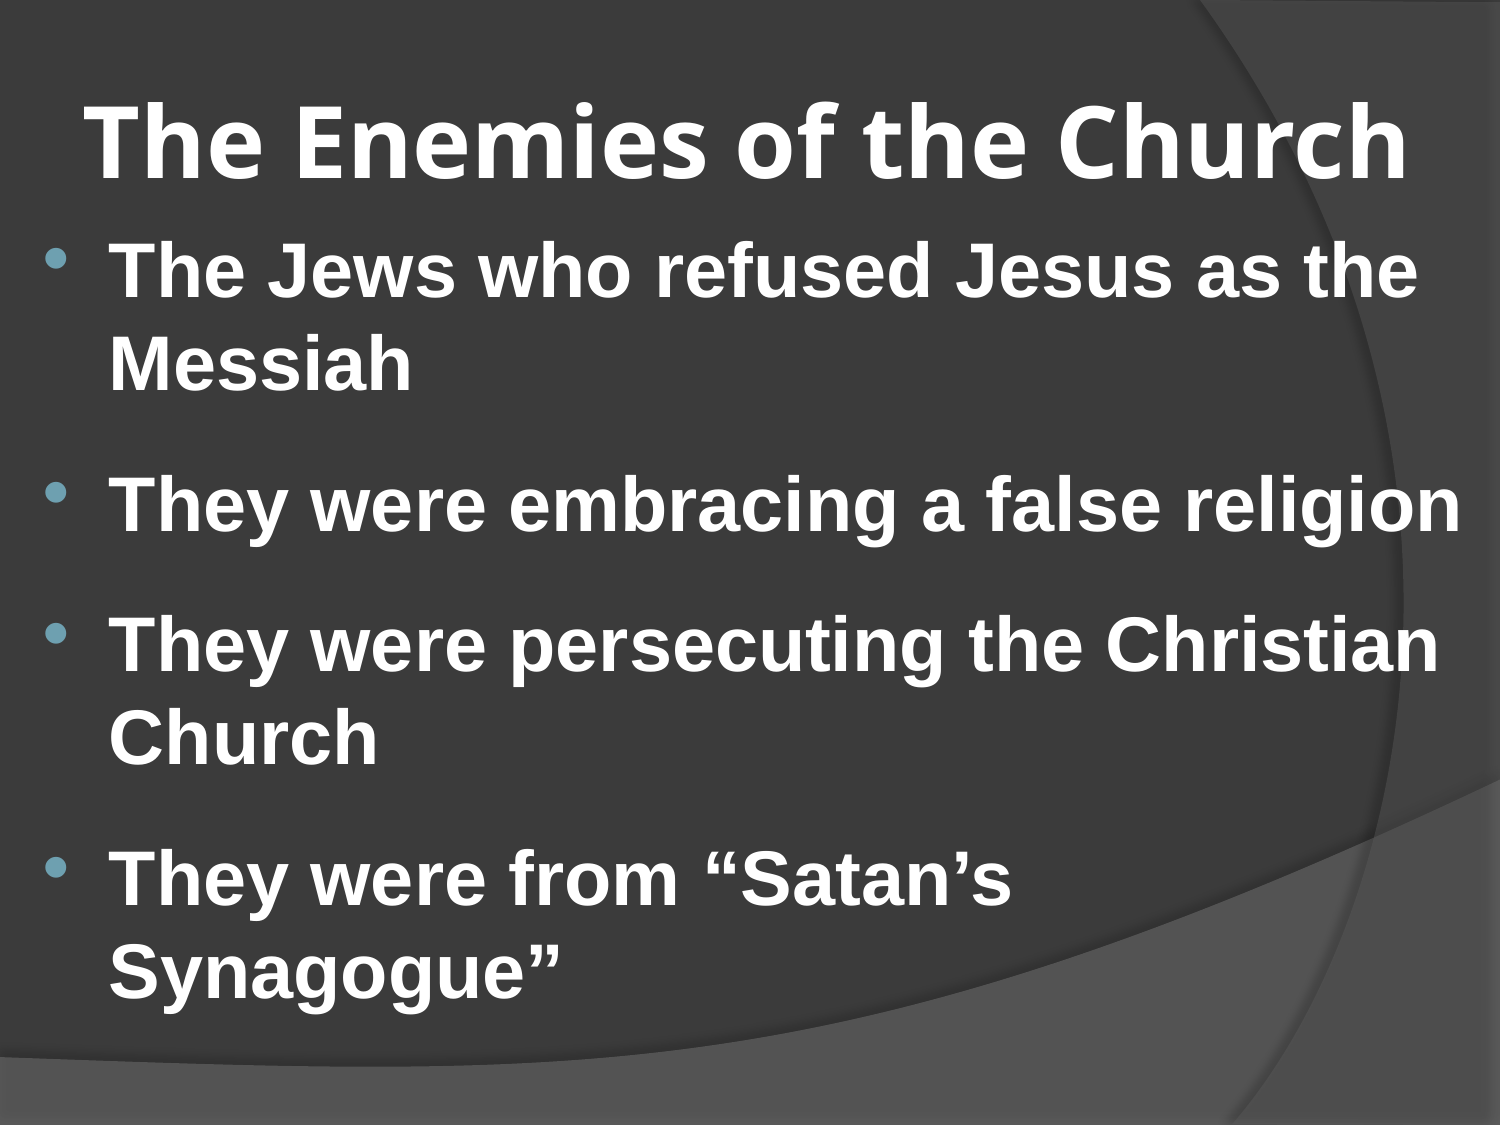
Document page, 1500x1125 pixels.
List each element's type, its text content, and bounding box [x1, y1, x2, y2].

title The Enemies of the Church [75, 45, 1450, 212]
list The Jews who refused Jesus as the Messiah They were embracing a false religion They were persecuting the Christian Church They were from “Satan’s Synagogue” [24, 212, 1488, 1088]
